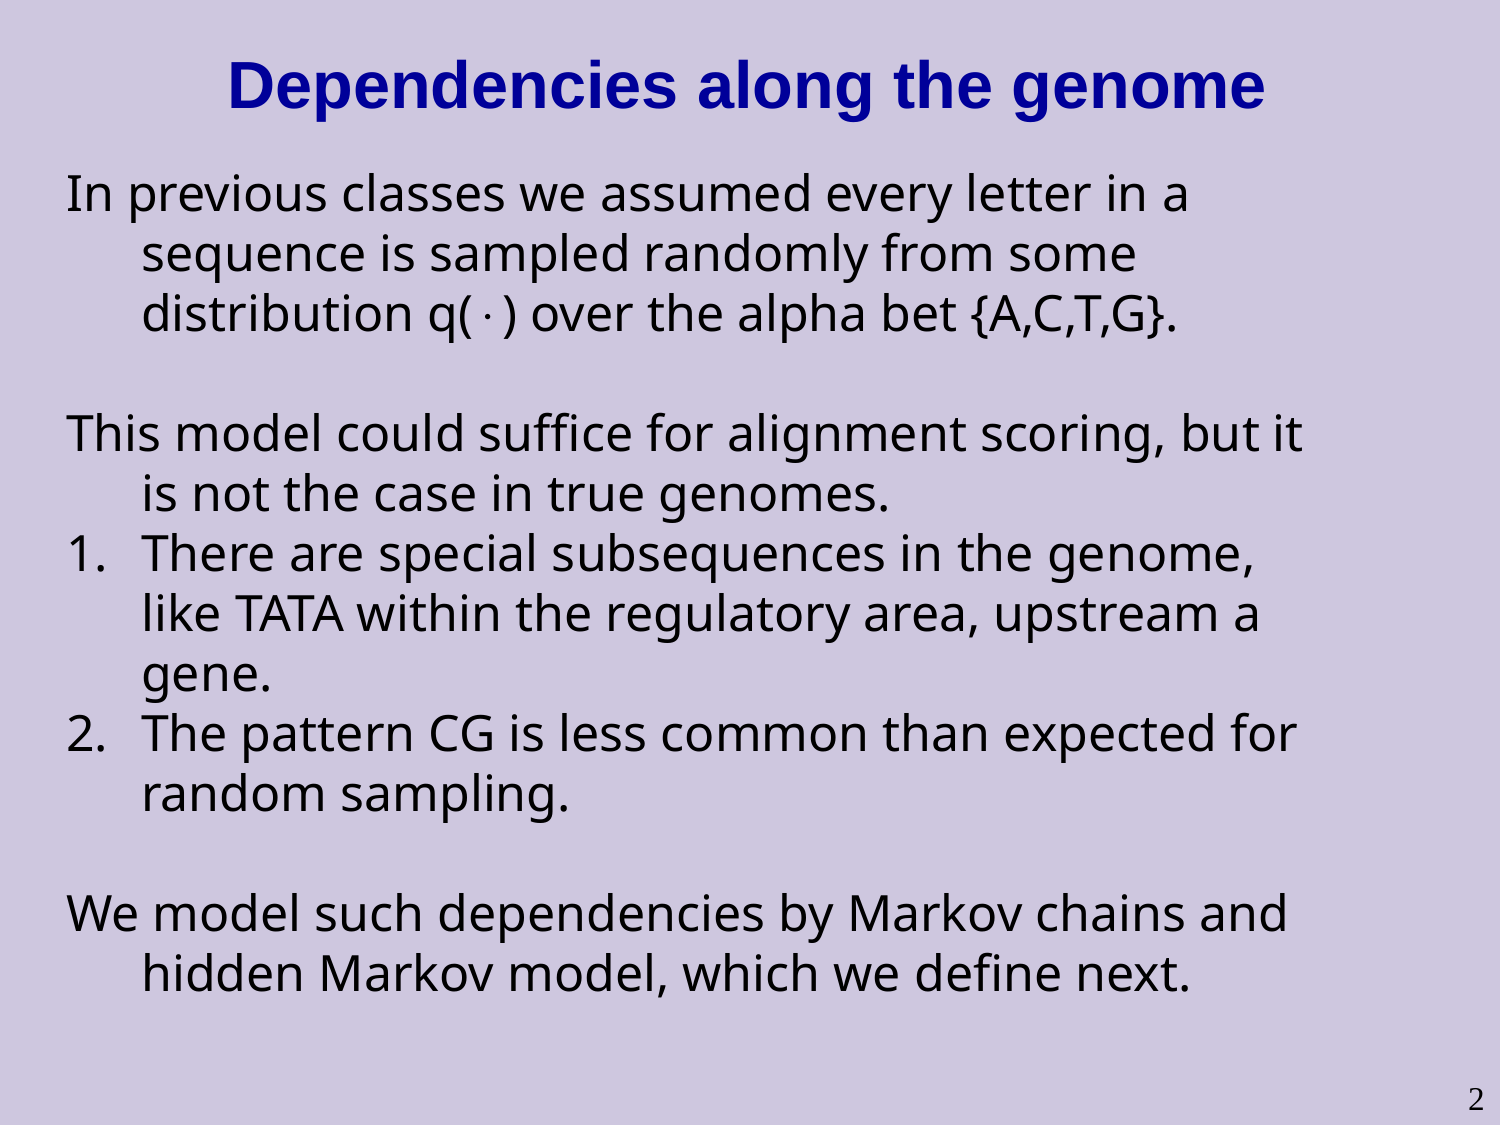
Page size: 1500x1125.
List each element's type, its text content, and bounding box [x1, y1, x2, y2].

text_box In previous classes we assumed every letter in a sequence is sampled randomly from some distribution q() over the alpha bet {A,C,T,G}. This model could suffice for alignment scoring, but it is not the case in true genomes. There are special subsequences in the genome, like TATA within the regulatory area, upstream a gene. The pattern CG is less common than expected for random sampling. We model such dependencies by Markov chains and hidden Markov model, which we define next. [51, 154, 1347, 1009]
title Dependencies along the genome [57, 24, 1438, 139]
slide_number 2 [1430, 1069, 1500, 1125]
